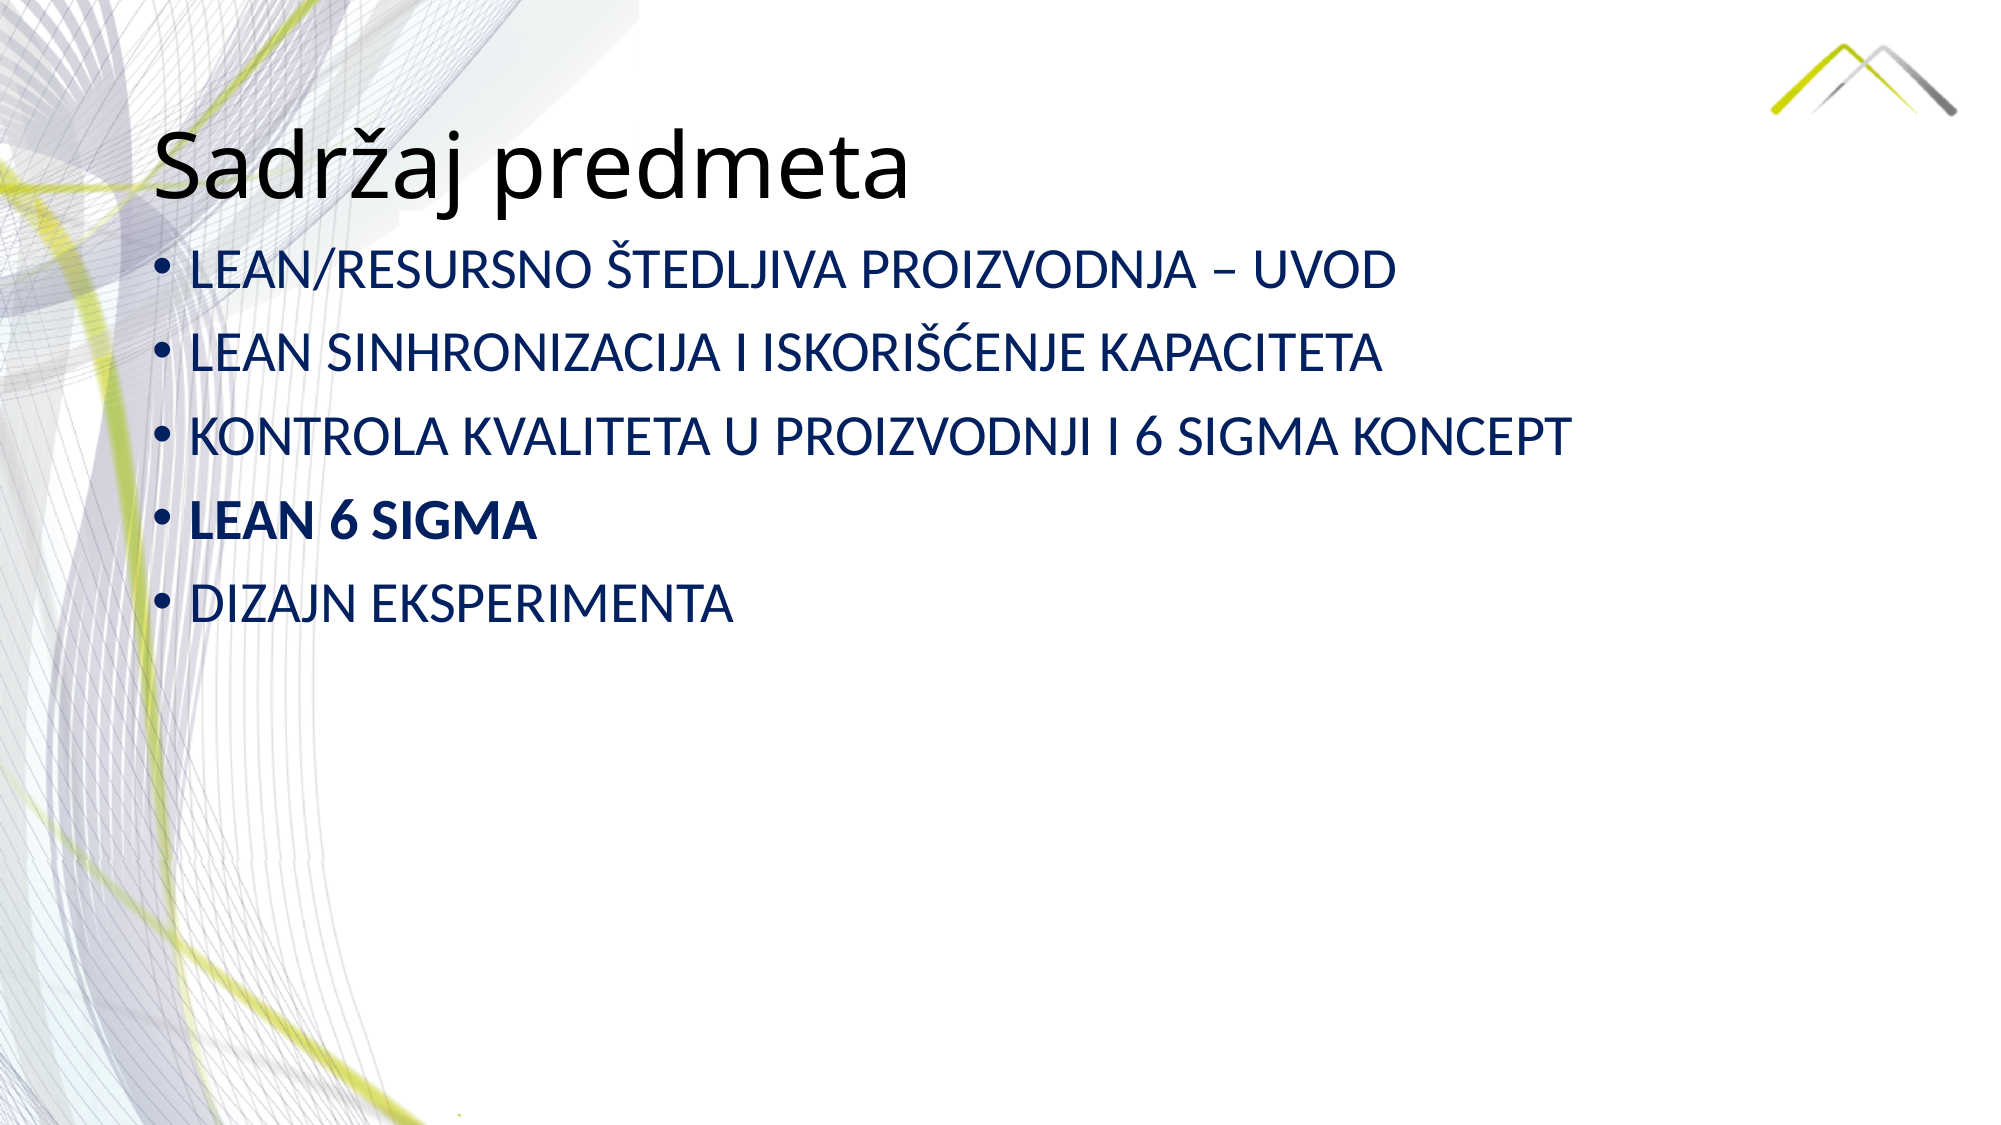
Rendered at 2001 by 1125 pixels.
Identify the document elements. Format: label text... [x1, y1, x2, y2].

picture [1718, 0, 2000, 167]
list LEAN/RESURSNO ŠTEDLJIVA PROIZVODNJA – UVOD LEAN SINHRONIZACIJA I ISKORIŠĆENJE KAPACITETA KONTROLA KVALITETA U PROIZVODNJI I 6 SIGMA KONCEPT LEAN 6 SIGMA DIZAJN EKSPERIMENTA [137, 230, 1968, 1113]
title Sadržaj predmeta [137, 59, 1863, 230]
picture [0, 0, 661, 1125]
